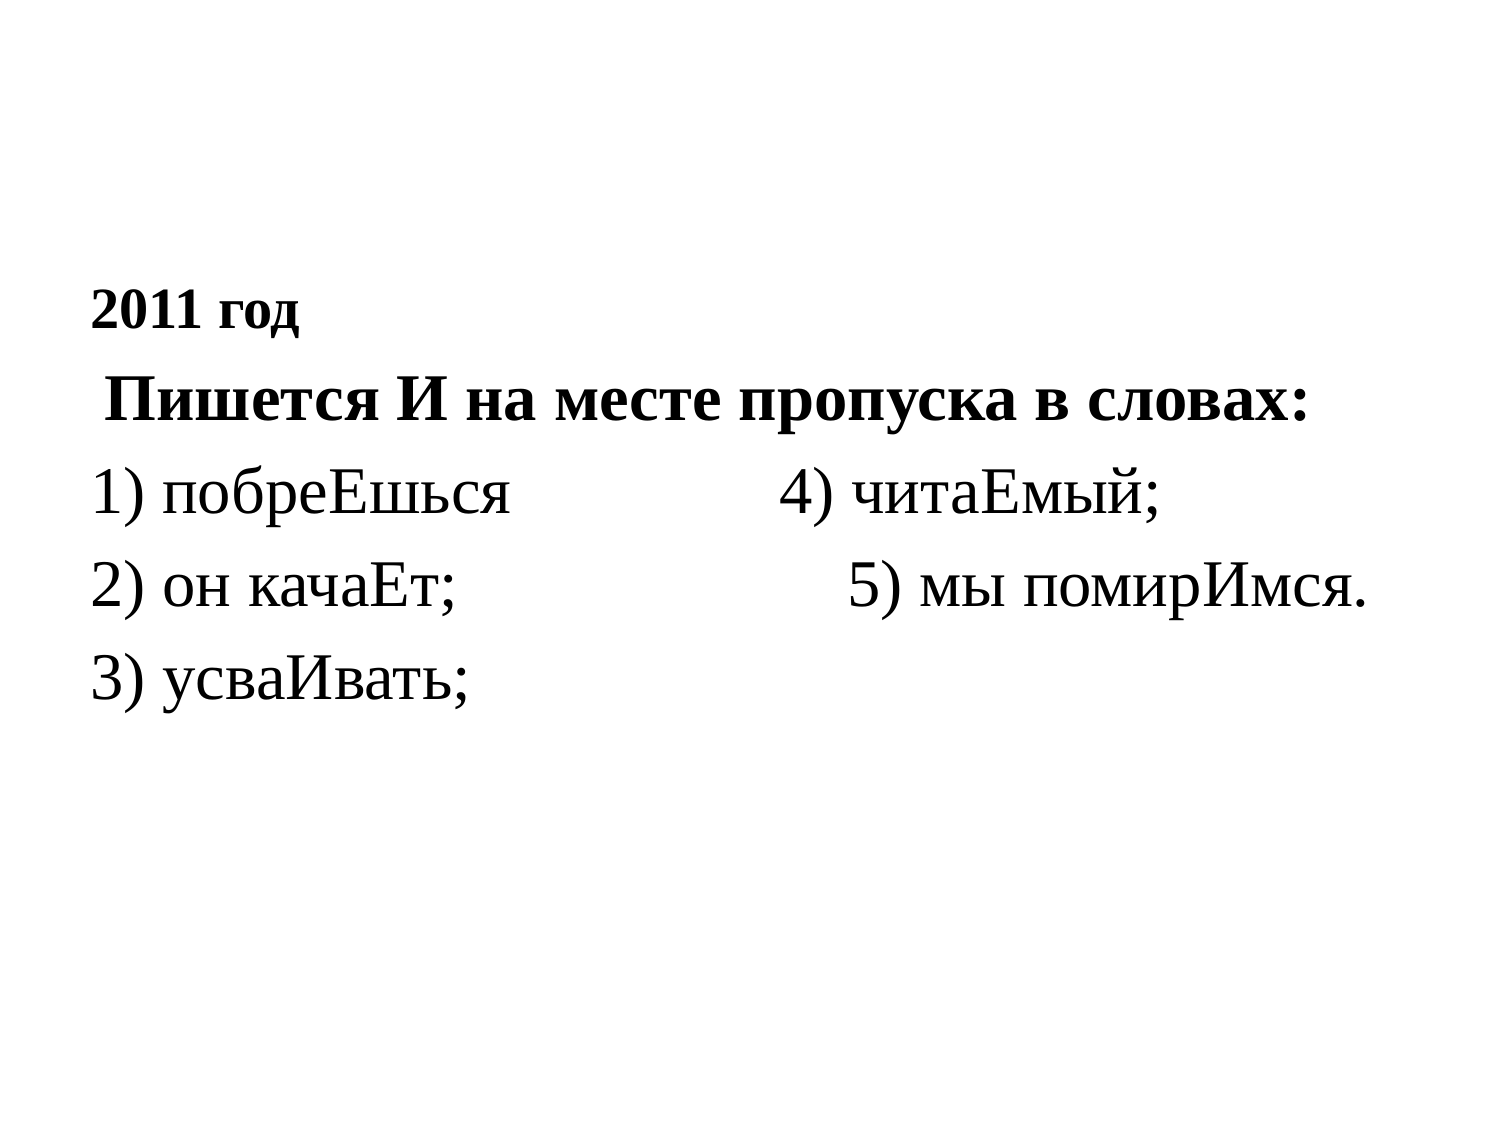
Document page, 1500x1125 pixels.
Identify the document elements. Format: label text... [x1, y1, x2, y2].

list 2011 год Пишется И на месте пропуска в словах: 1) побреЕшься 4) читаЕмый; 2) он качаЕт; 5) мы помирИмся. 3) усваИвать; [75, 262, 1425, 1005]
